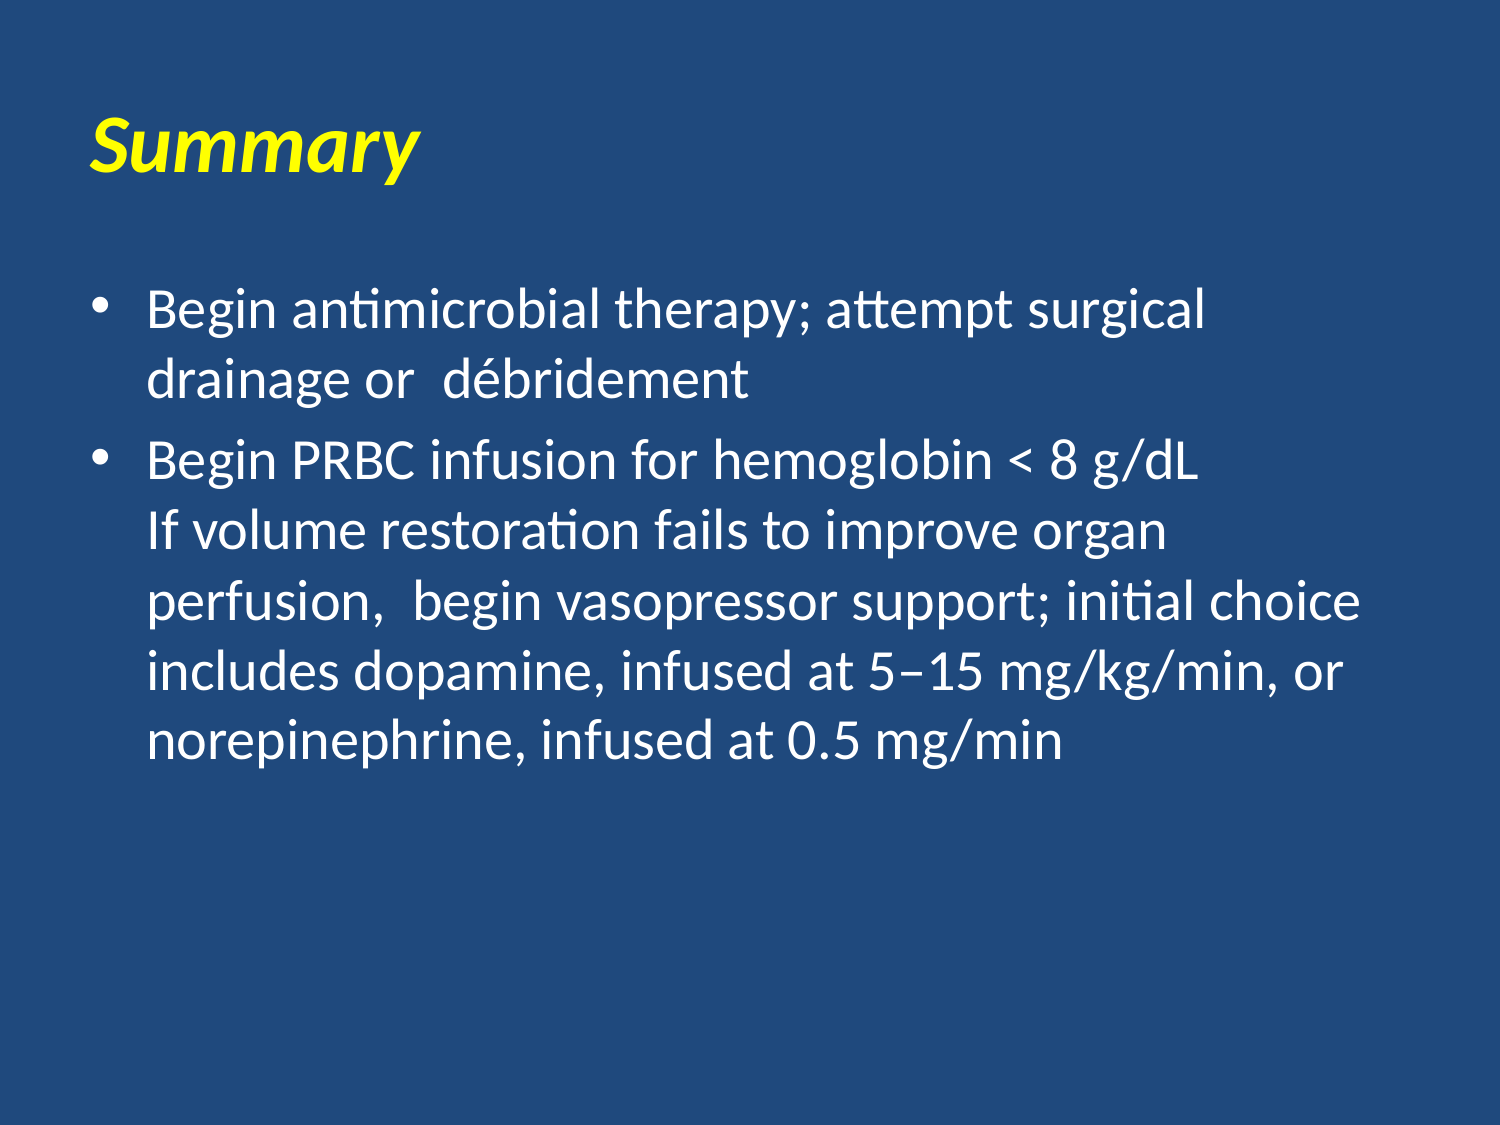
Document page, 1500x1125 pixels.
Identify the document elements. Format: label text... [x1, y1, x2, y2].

list Begin antimicrobial therapy; attempt surgical drainage or débridement Begin PRBC infusion for hemoglobin < 8 g/dL If volume restoration fails to improve organ perfusion, begin vasopressor support; initial choice includes dopamine, infused at 5–15 mg/kg/min, or norepinephrine, infused at 0.5 mg/min [75, 262, 1425, 1005]
title Summary [75, 45, 1425, 233]
